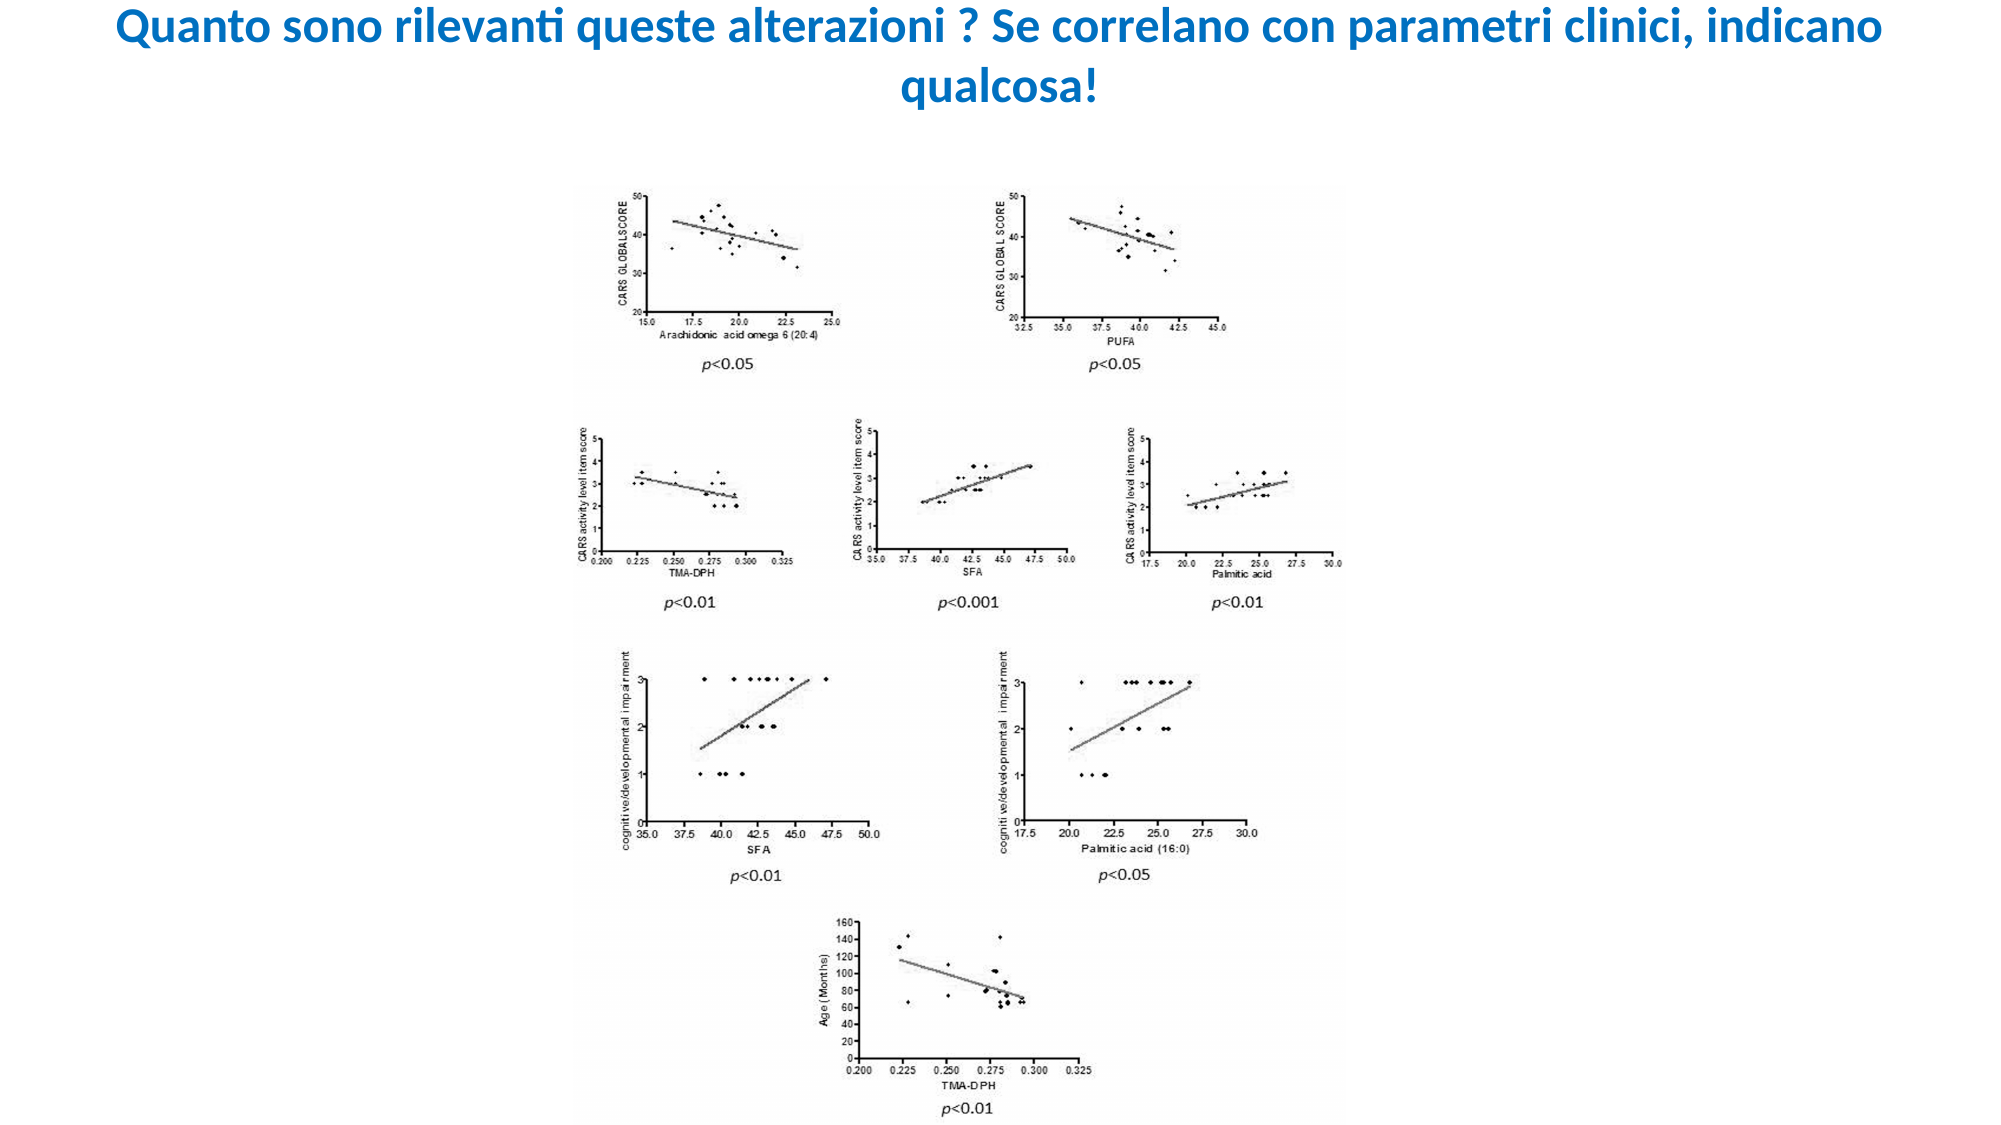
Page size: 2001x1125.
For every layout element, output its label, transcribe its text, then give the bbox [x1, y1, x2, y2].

text_box Quanto sono rilevanti queste alterazioni ? Se correlano con parametri clinici, indicano qualcosa! [0, 0, 2000, 120]
picture [573, 185, 1346, 1125]
